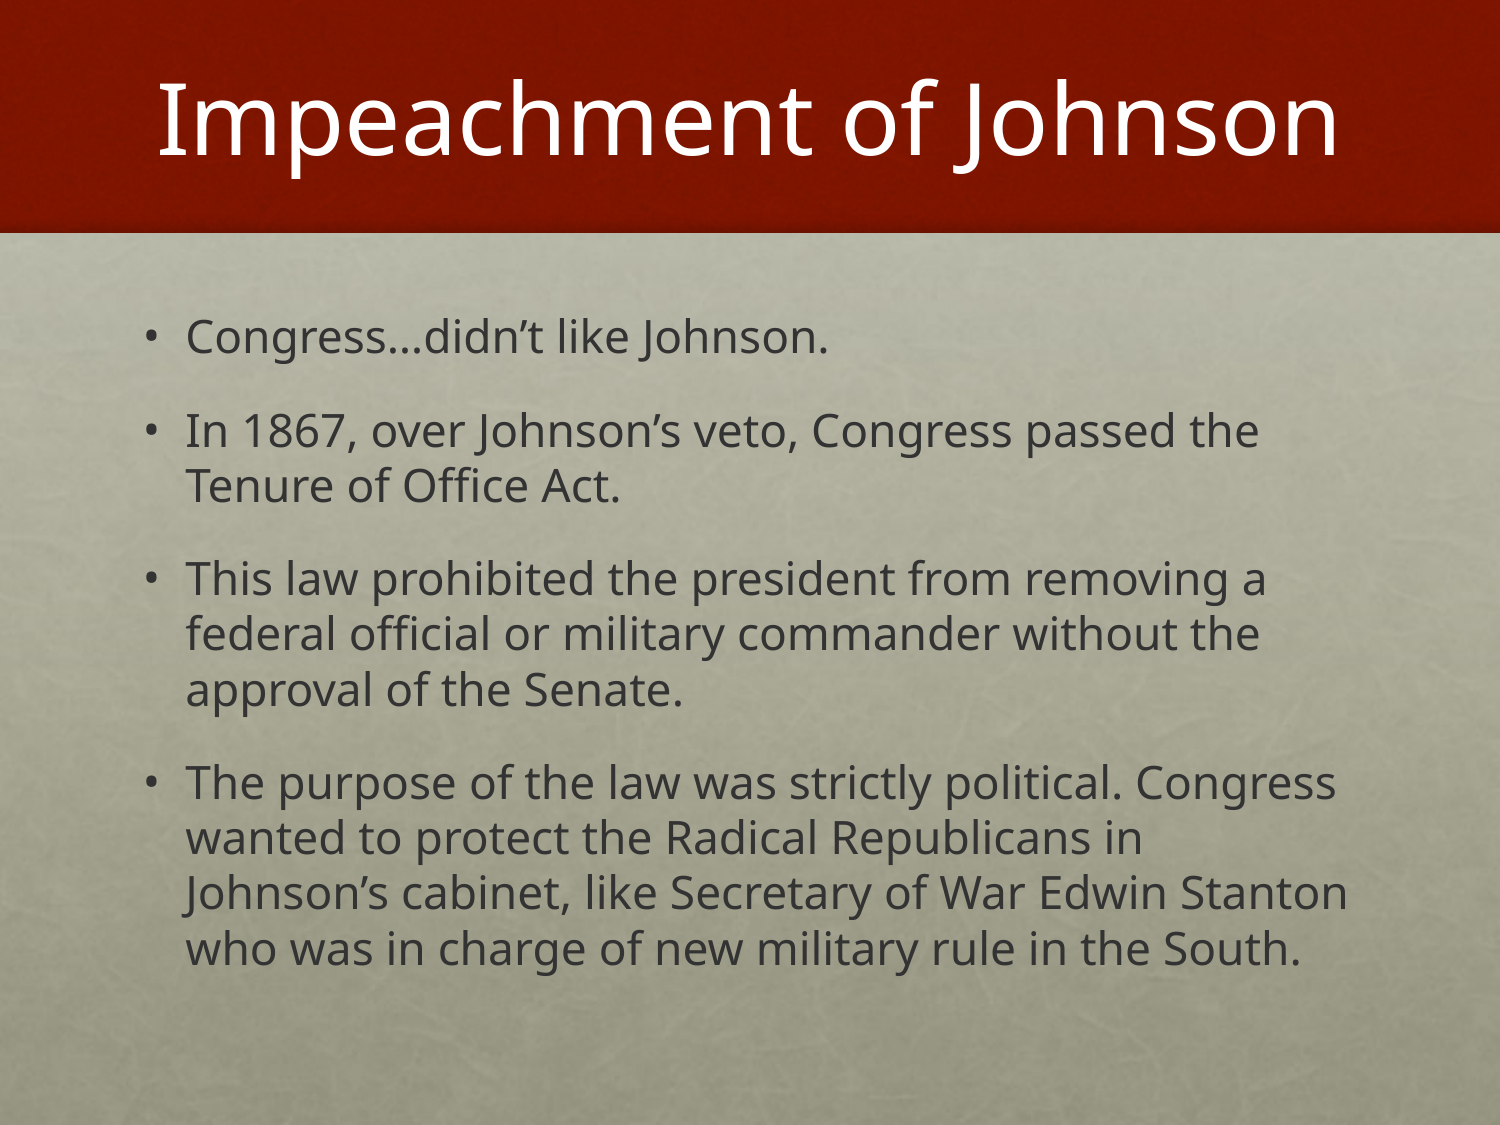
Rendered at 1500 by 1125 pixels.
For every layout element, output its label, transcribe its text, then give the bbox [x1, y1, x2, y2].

list Congress…didn’t like Johnson. In 1867, over Johnson’s veto, Congress passed the Tenure of Office Act. This law prohibited the president from removing a federal official or military commander without the approval of the Senate. The purpose of the law was strictly political. Congress wanted to protect the Radical Republicans in Johnson’s cabinet, like Secretary of War Edwin Stanton who was in charge of new military rule in the South. [127, 299, 1372, 1005]
title Impeachment of Johnson [127, 10, 1372, 221]
picture [0, 214, 1500, 1125]
